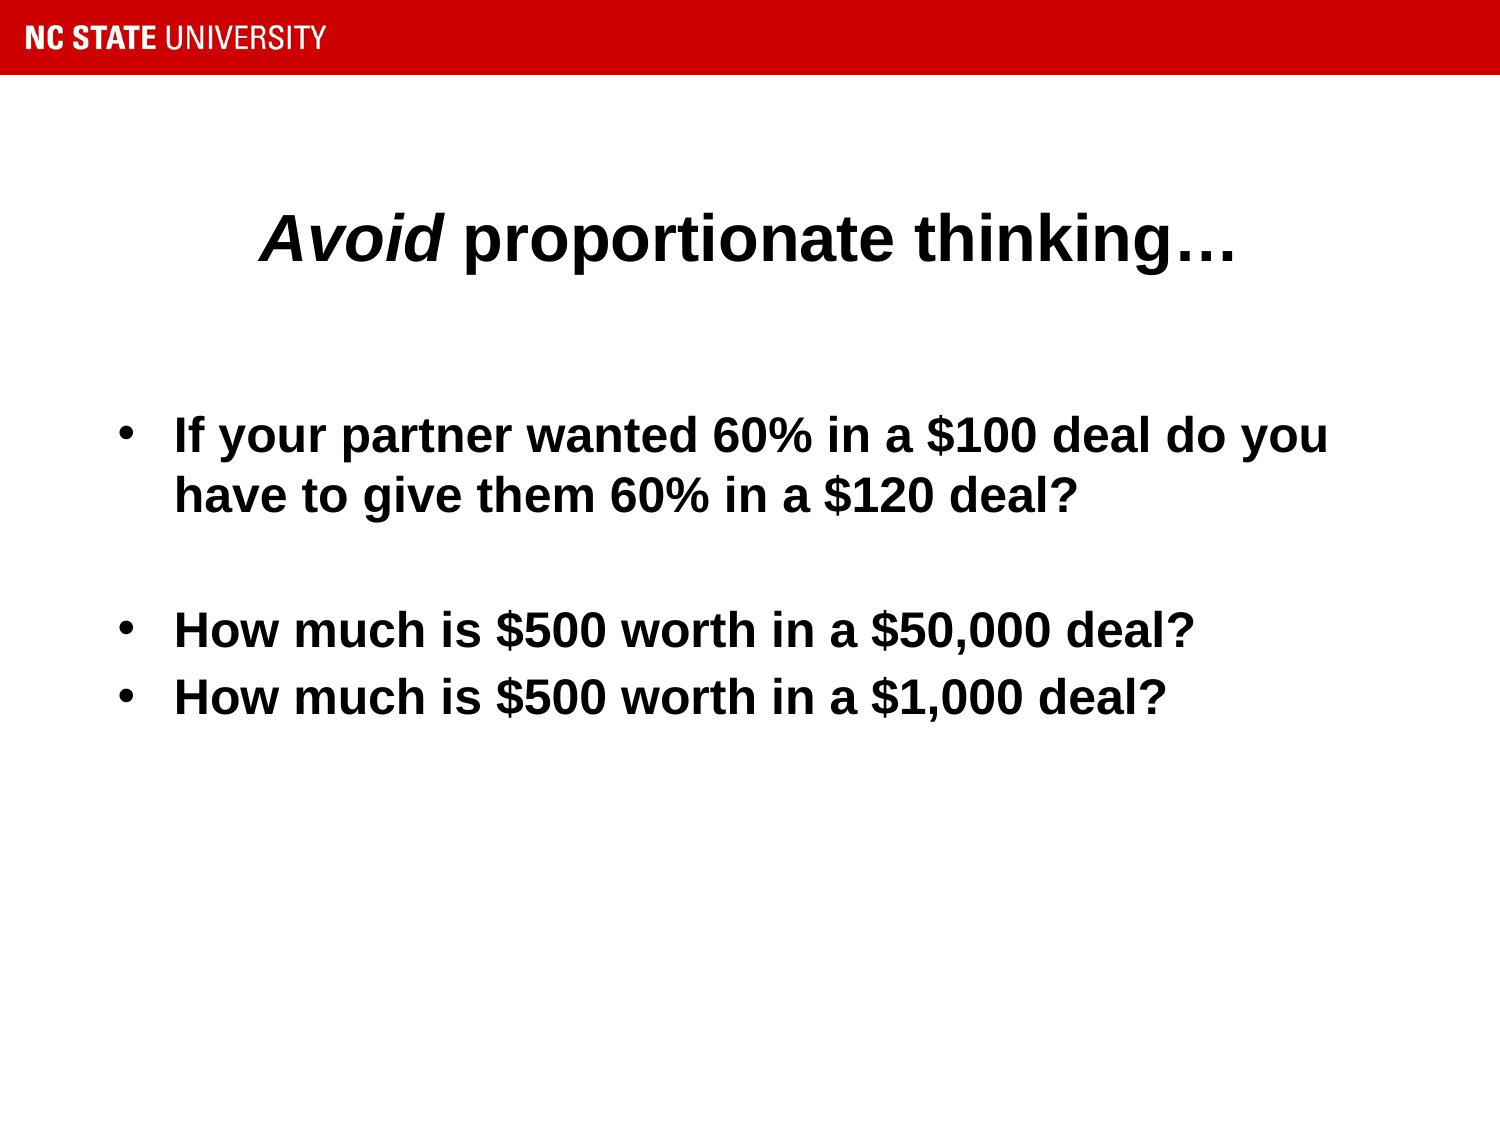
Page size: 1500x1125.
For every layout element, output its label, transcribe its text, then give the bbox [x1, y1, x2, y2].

list If your partner wanted 60% in a $100 deal do you have to give them 60% in a $120 deal? How much is $500 worth in a $50,000 deal? How much is $500 worth in a $1,000 deal? [84, 394, 1434, 905]
picture [0, 0, 1500, 75]
title Avoid proportionate thinking… [75, 147, 1425, 323]
